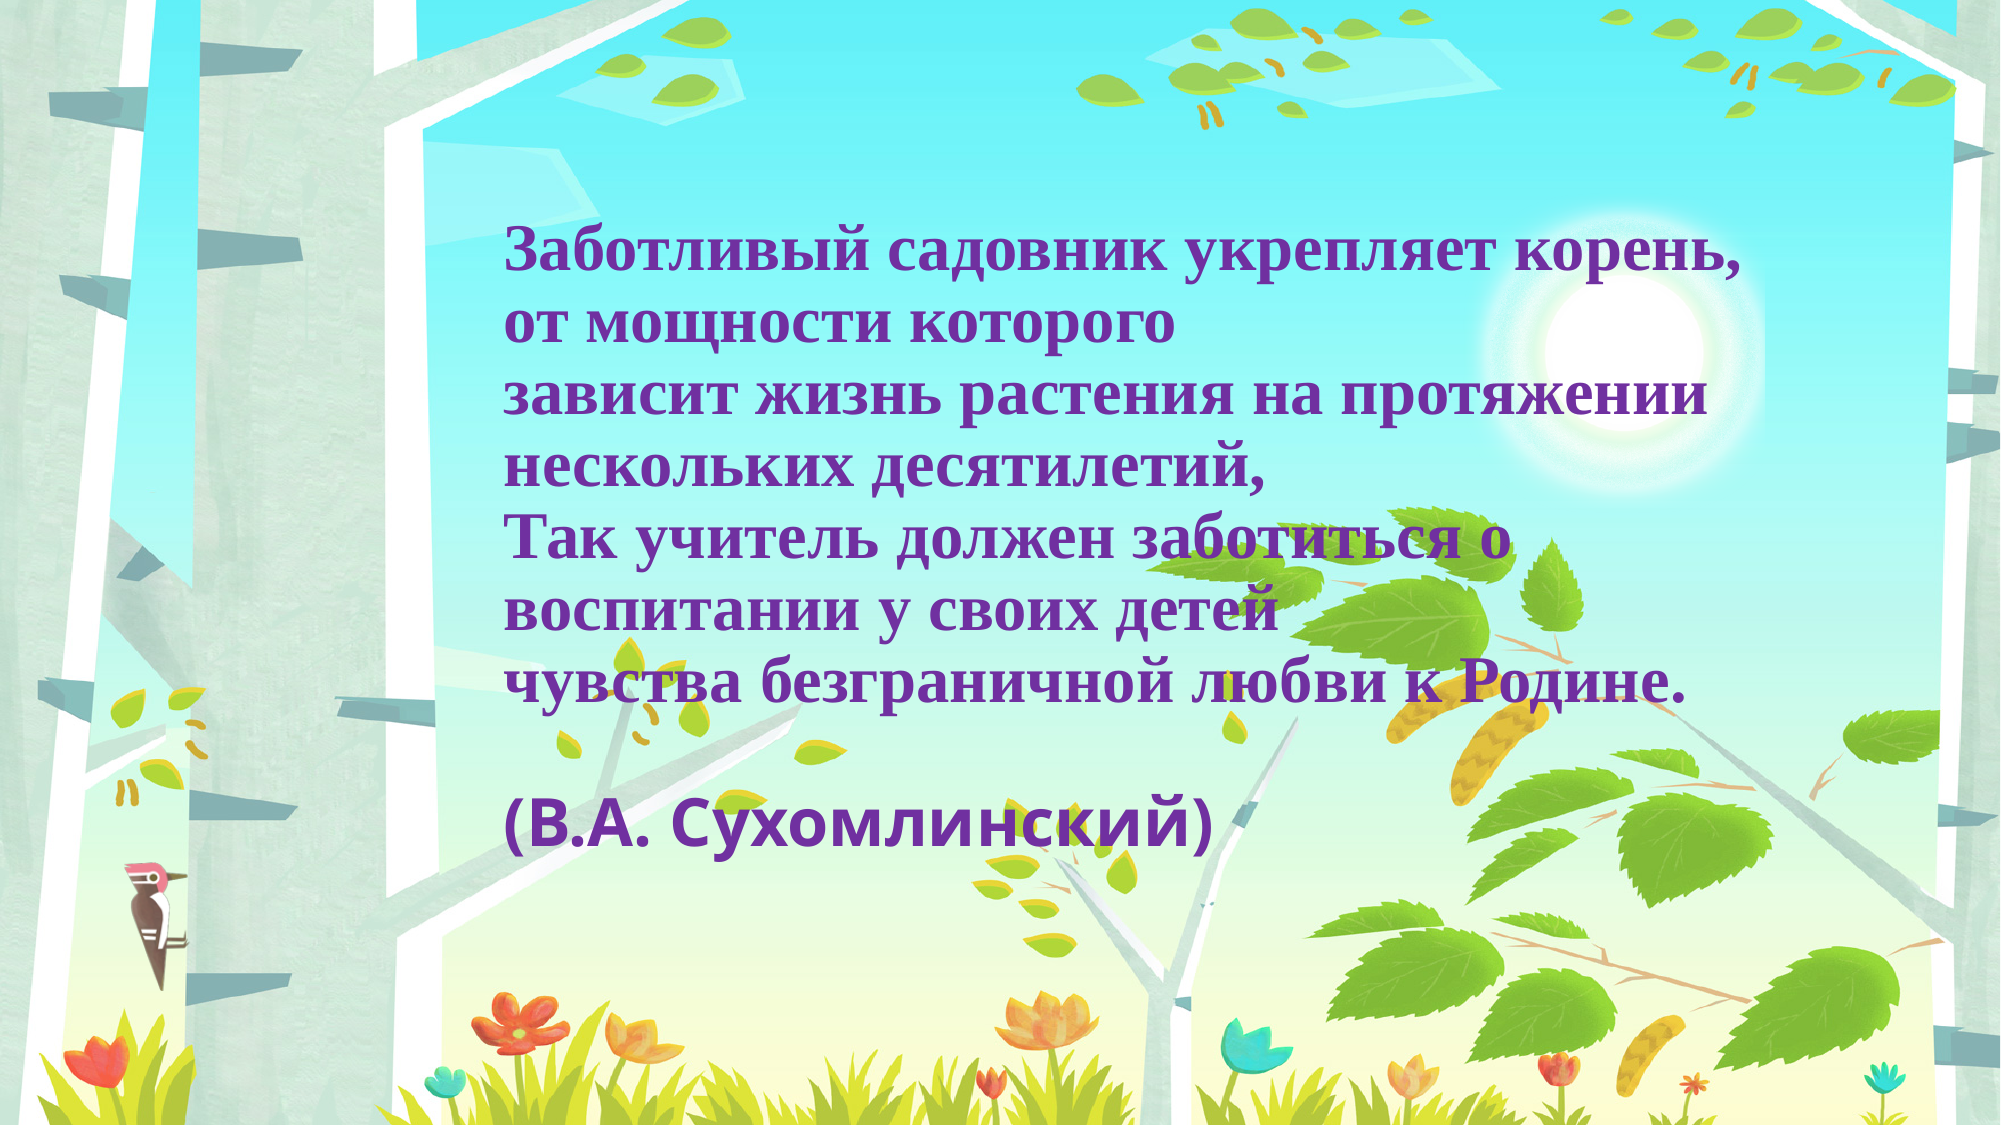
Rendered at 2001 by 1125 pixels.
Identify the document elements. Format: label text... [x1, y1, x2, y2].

title Заботливый садовник укрепляет корень, от мощности которого зависит жизнь растения на протяжении нескольких десятилетий, Так учитель должен заботиться о воспитании у своих детей чувства безграничной любви к Родине. (В.А. Сухомлинский) [488, 205, 1827, 972]
picture [0, 0, 2001, 1125]
